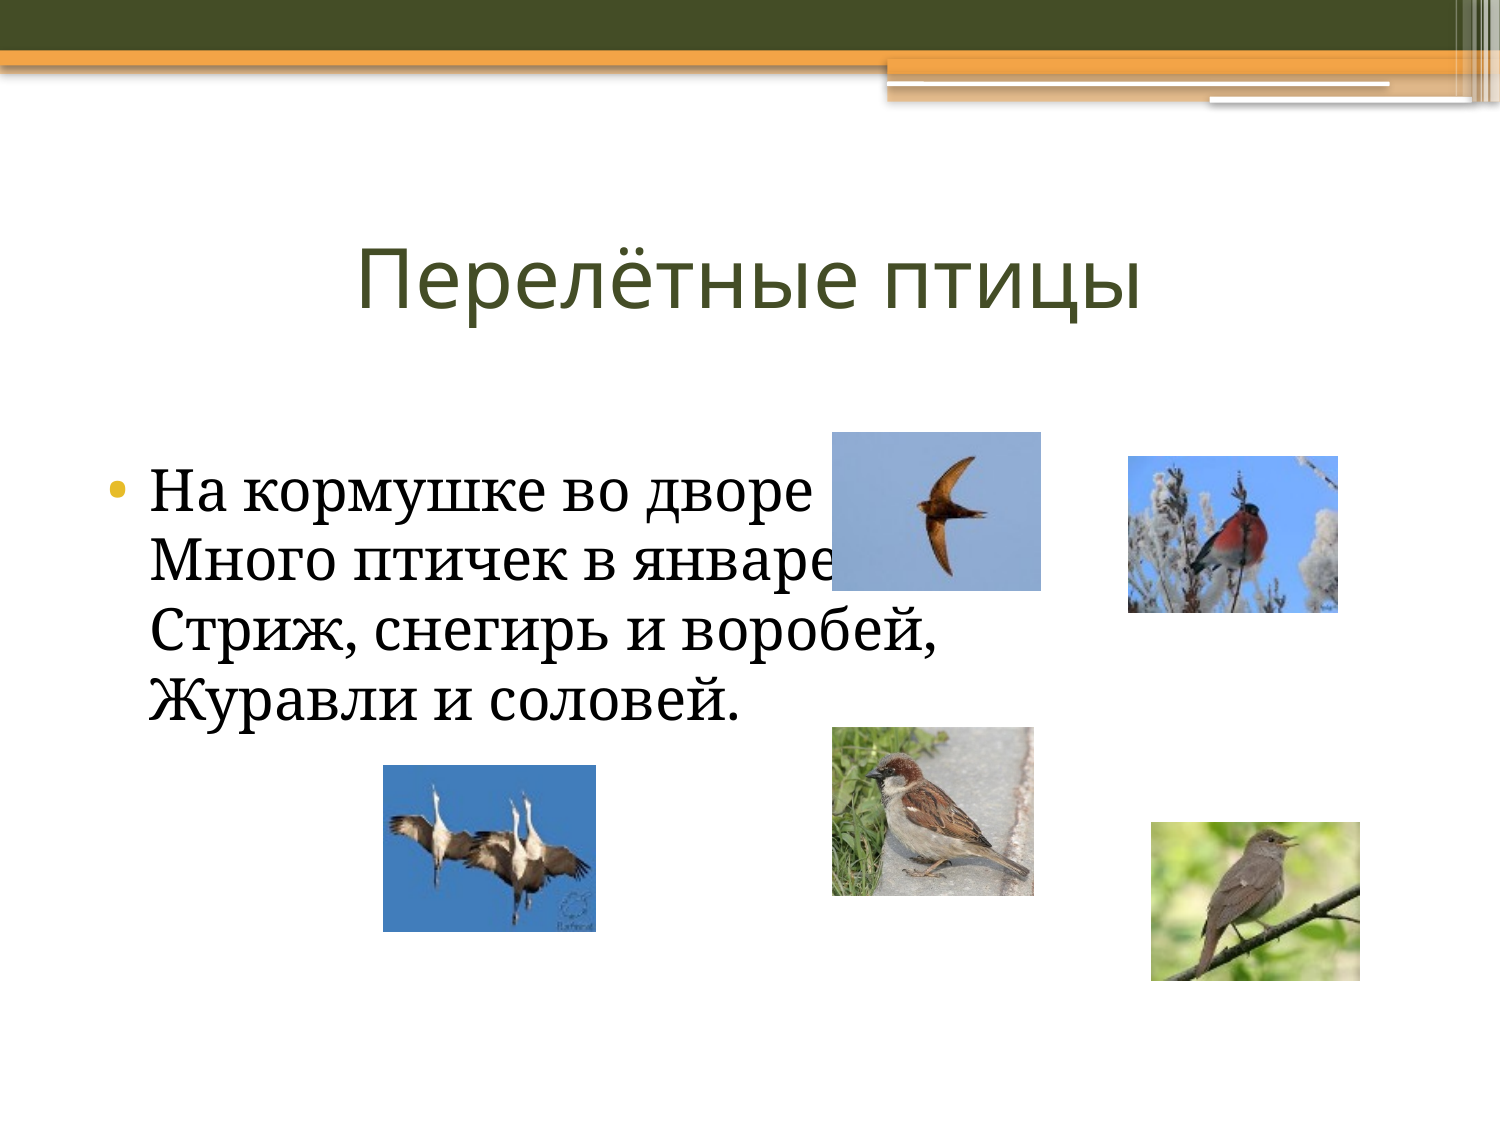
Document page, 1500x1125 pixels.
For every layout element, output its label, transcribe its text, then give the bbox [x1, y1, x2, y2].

title Перелётные птицы [75, 187, 1425, 363]
list На кормушке во дворе Много птичек в январе: Стриж, снегирь и воробей, Журавли и соловей. [75, 368, 1425, 1079]
picture [832, 727, 1034, 896]
picture [832, 432, 1041, 591]
picture [383, 765, 596, 932]
picture [1127, 455, 1338, 613]
picture [1151, 822, 1360, 981]
